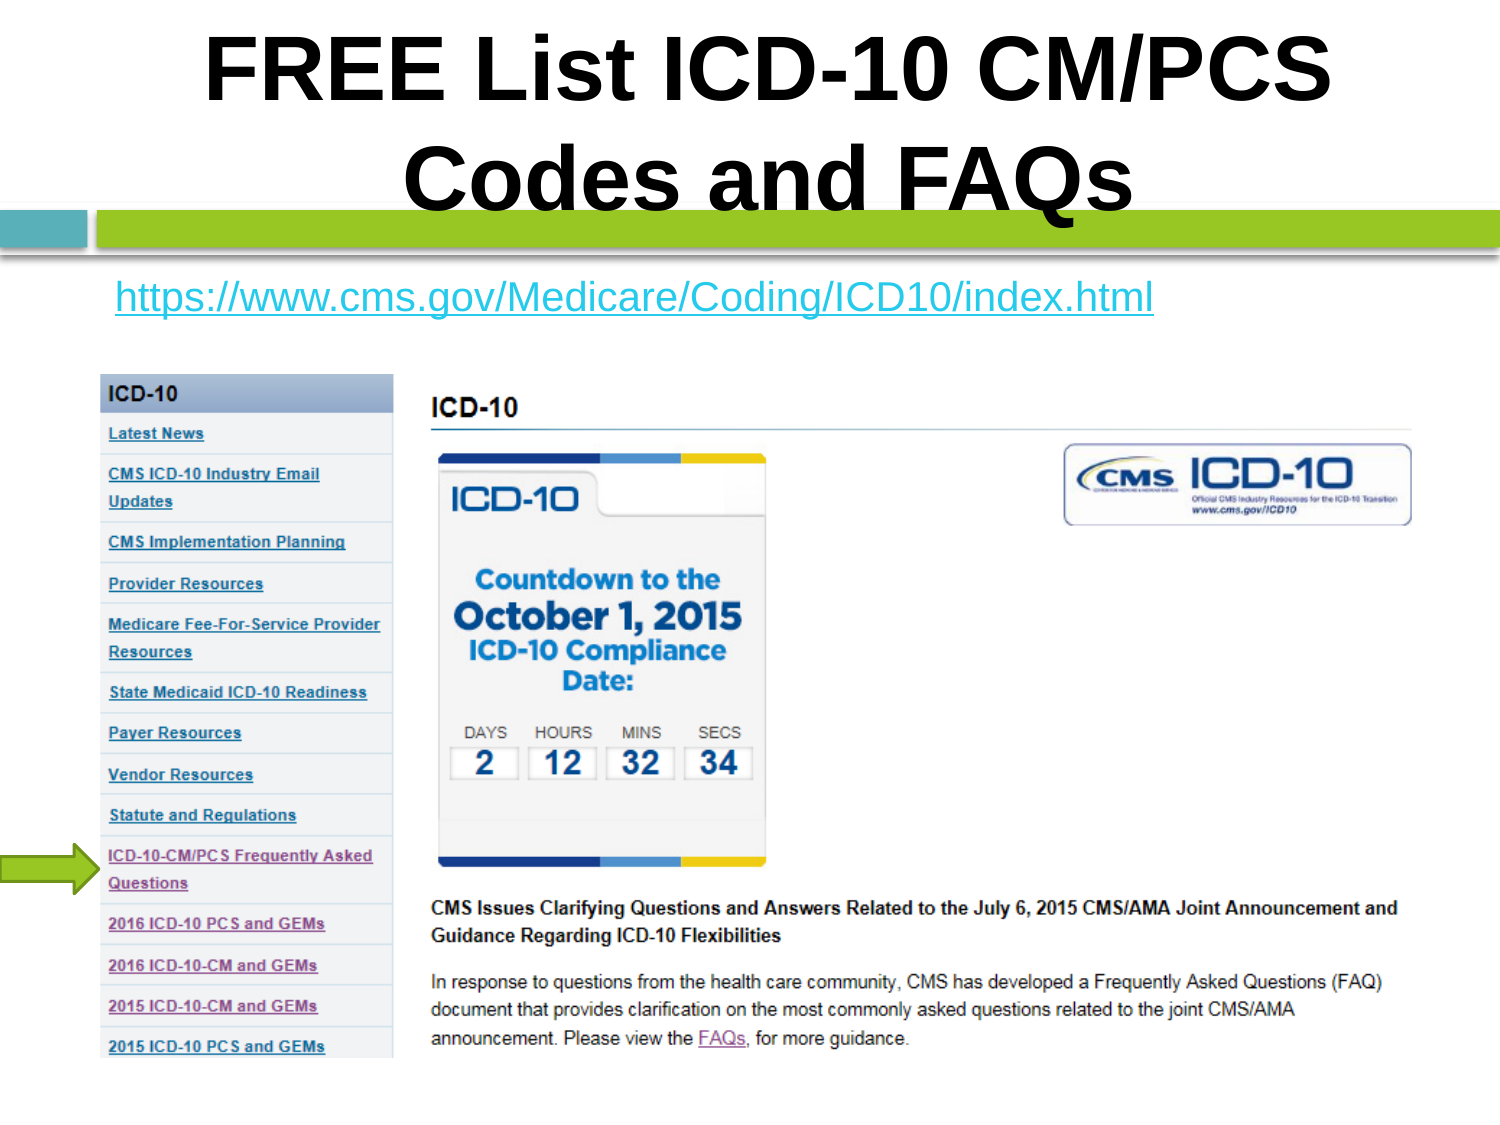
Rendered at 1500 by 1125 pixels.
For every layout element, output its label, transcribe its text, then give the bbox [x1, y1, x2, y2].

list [99, 374, 1438, 1058]
text_box [0, 842, 93, 896]
text_box https://www.cms.gov/Medicare/Coding/ICD10/index.html [99, 262, 1425, 328]
title FREE List ICD-10 CM/PCS Codes and FAQs [100, 37, 1438, 200]
